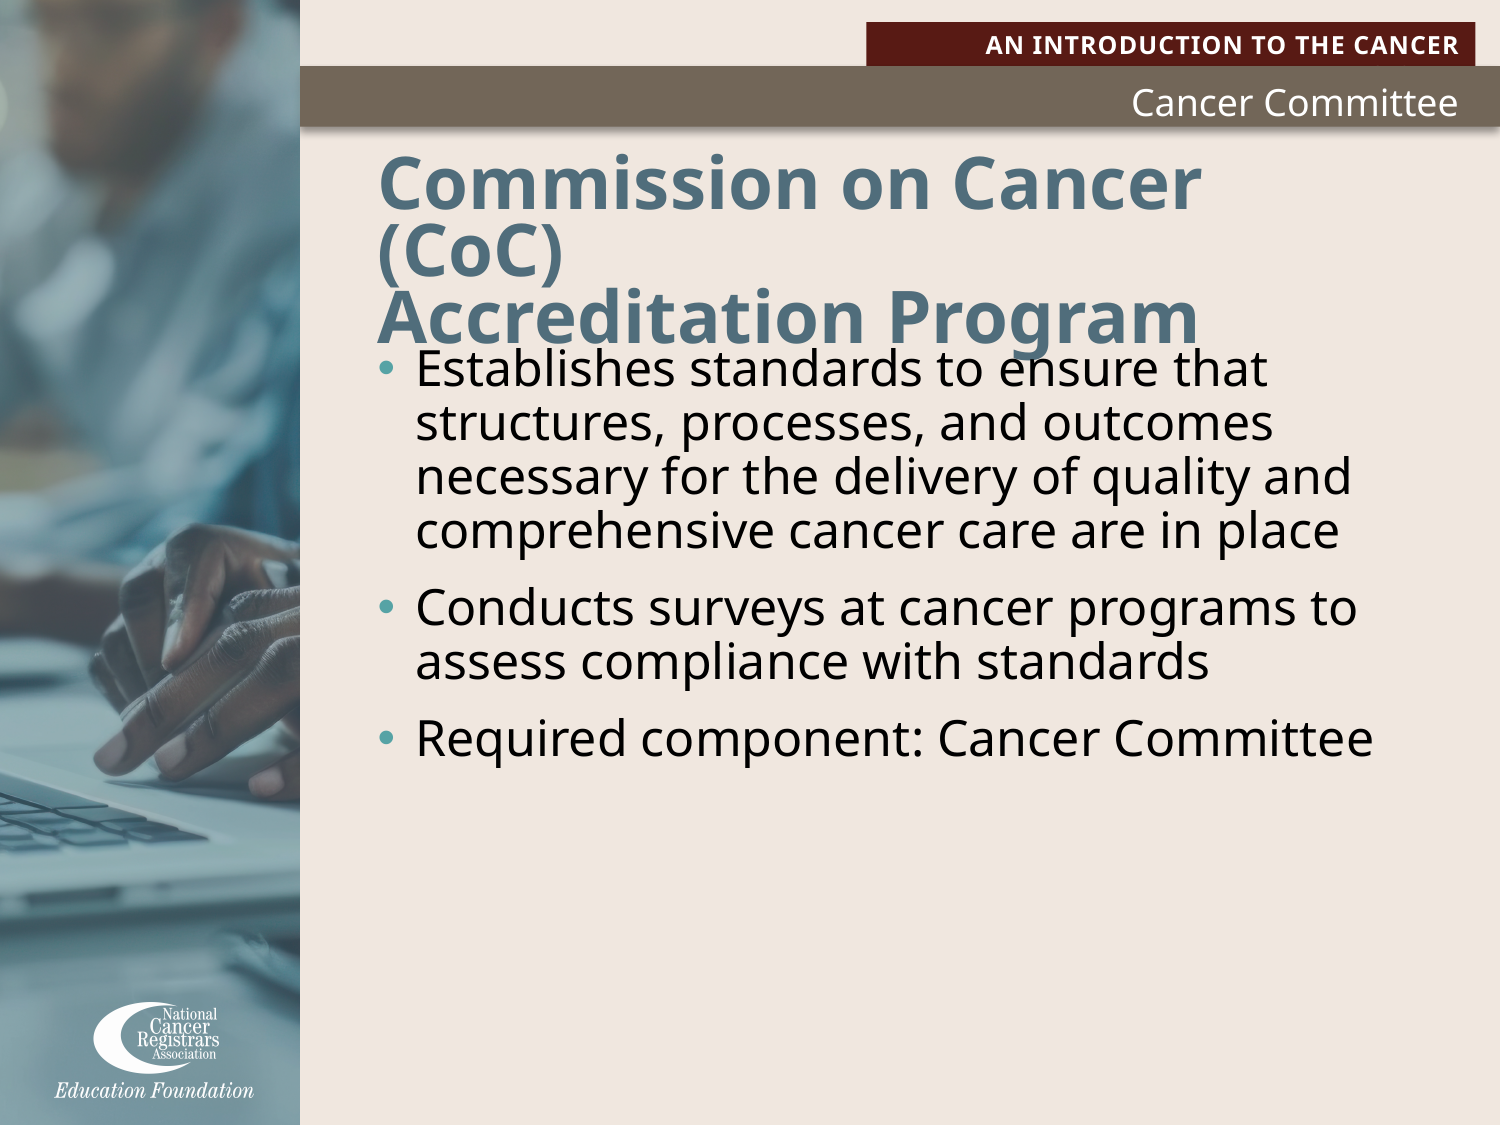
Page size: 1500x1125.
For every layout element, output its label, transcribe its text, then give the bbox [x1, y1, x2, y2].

title Commission on Cancer (CoC) Accreditation Program [362, 149, 1397, 336]
picture [54, 1002, 254, 1098]
list Establishes standards to ensure that structures, processes, and outcomes necessary for the delivery of quality and comprehensive cancer care are in place Conducts surveys at cancer programs to assess compliance with standards Required component: Cancer Committee [362, 336, 1397, 1050]
